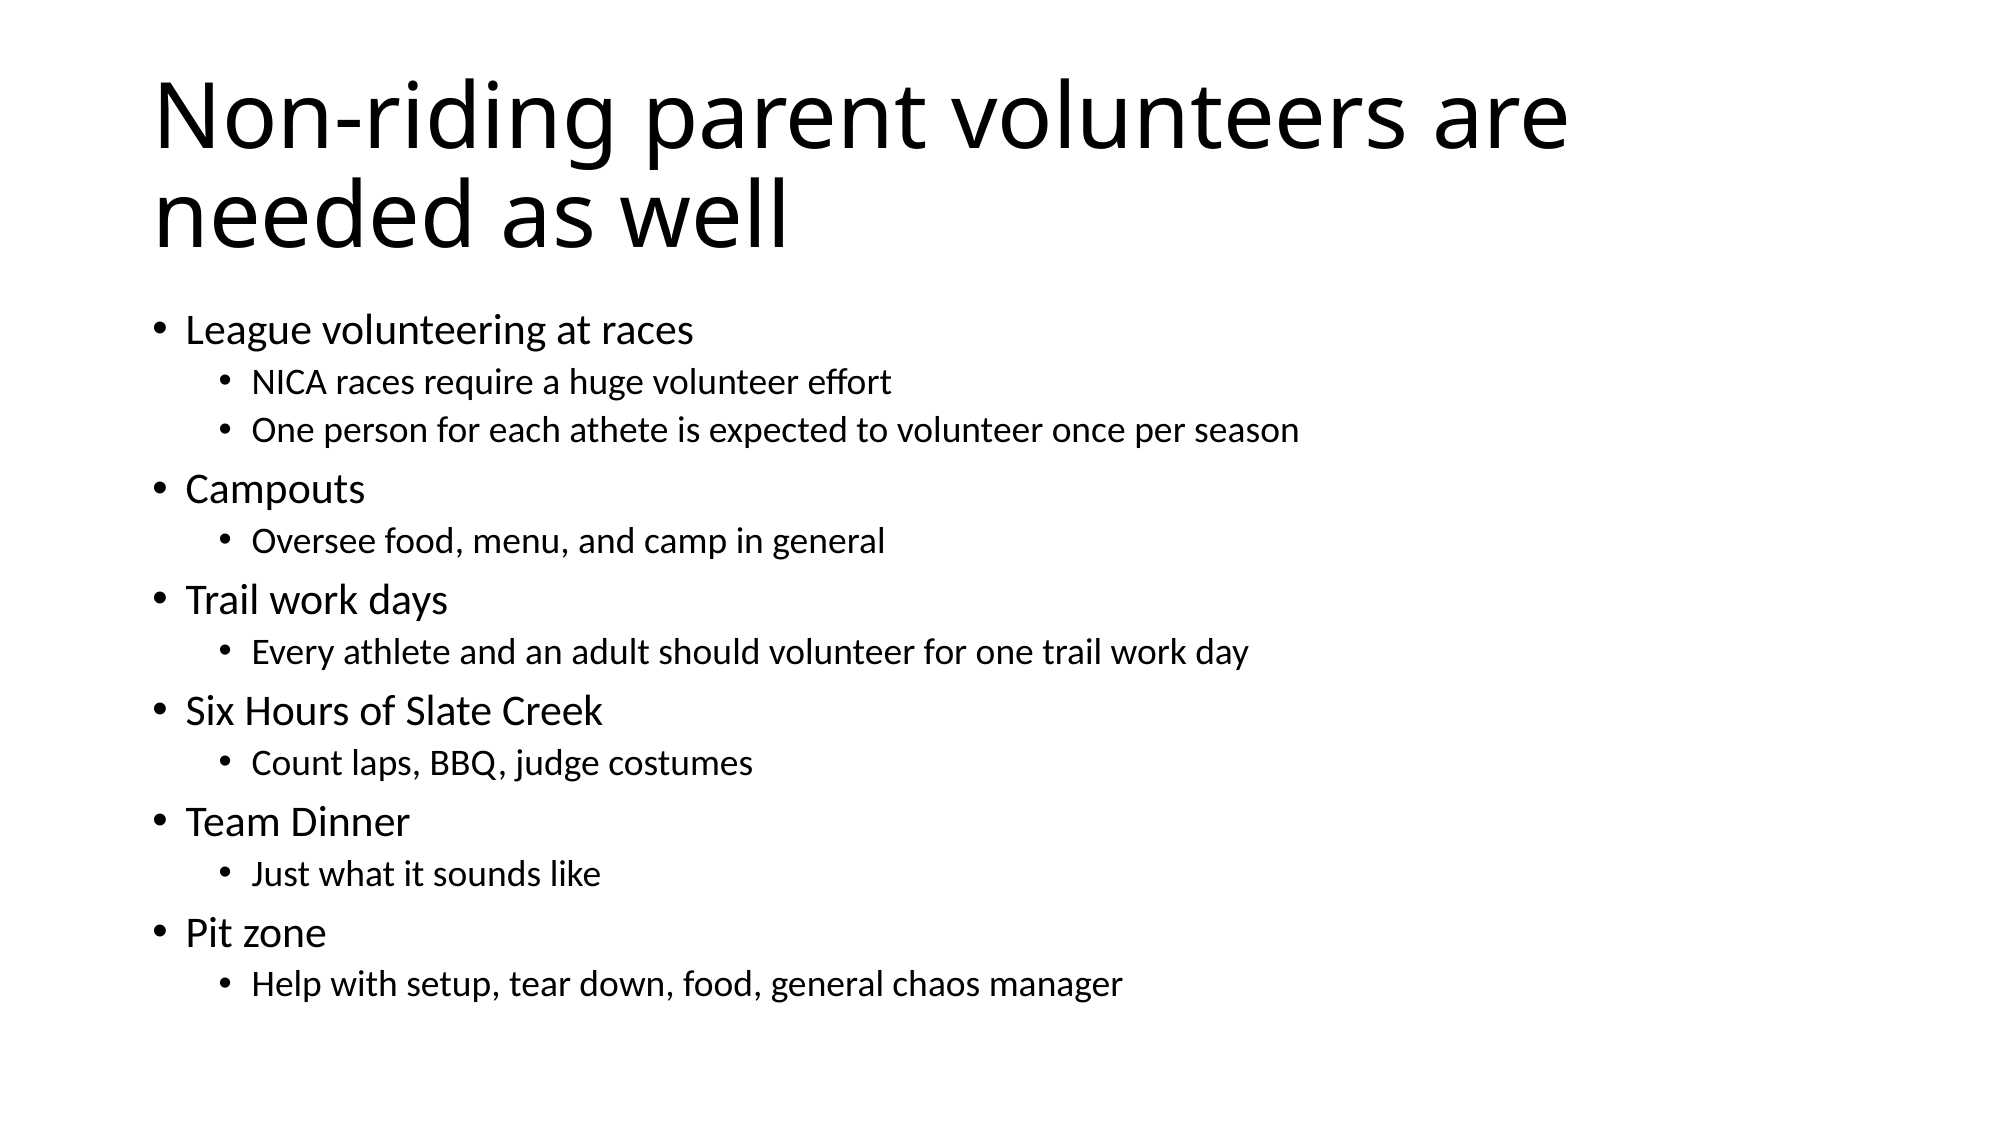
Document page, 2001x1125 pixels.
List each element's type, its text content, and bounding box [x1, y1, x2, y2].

list League volunteering at races NICA races require a huge volunteer effort One person for each athete is expected to volunteer once per season Campouts Oversee food, menu, and camp in general Trail work days Every athlete and an adult should volunteer for one trail work day Six Hours of Slate Creek Count laps, BBQ, judge costumes Team Dinner Just what it sounds like Pit zone Help with setup, tear down, food, general chaos manager [137, 299, 1863, 1014]
title Non-riding parent volunteers are needed as well [137, 59, 1863, 278]
